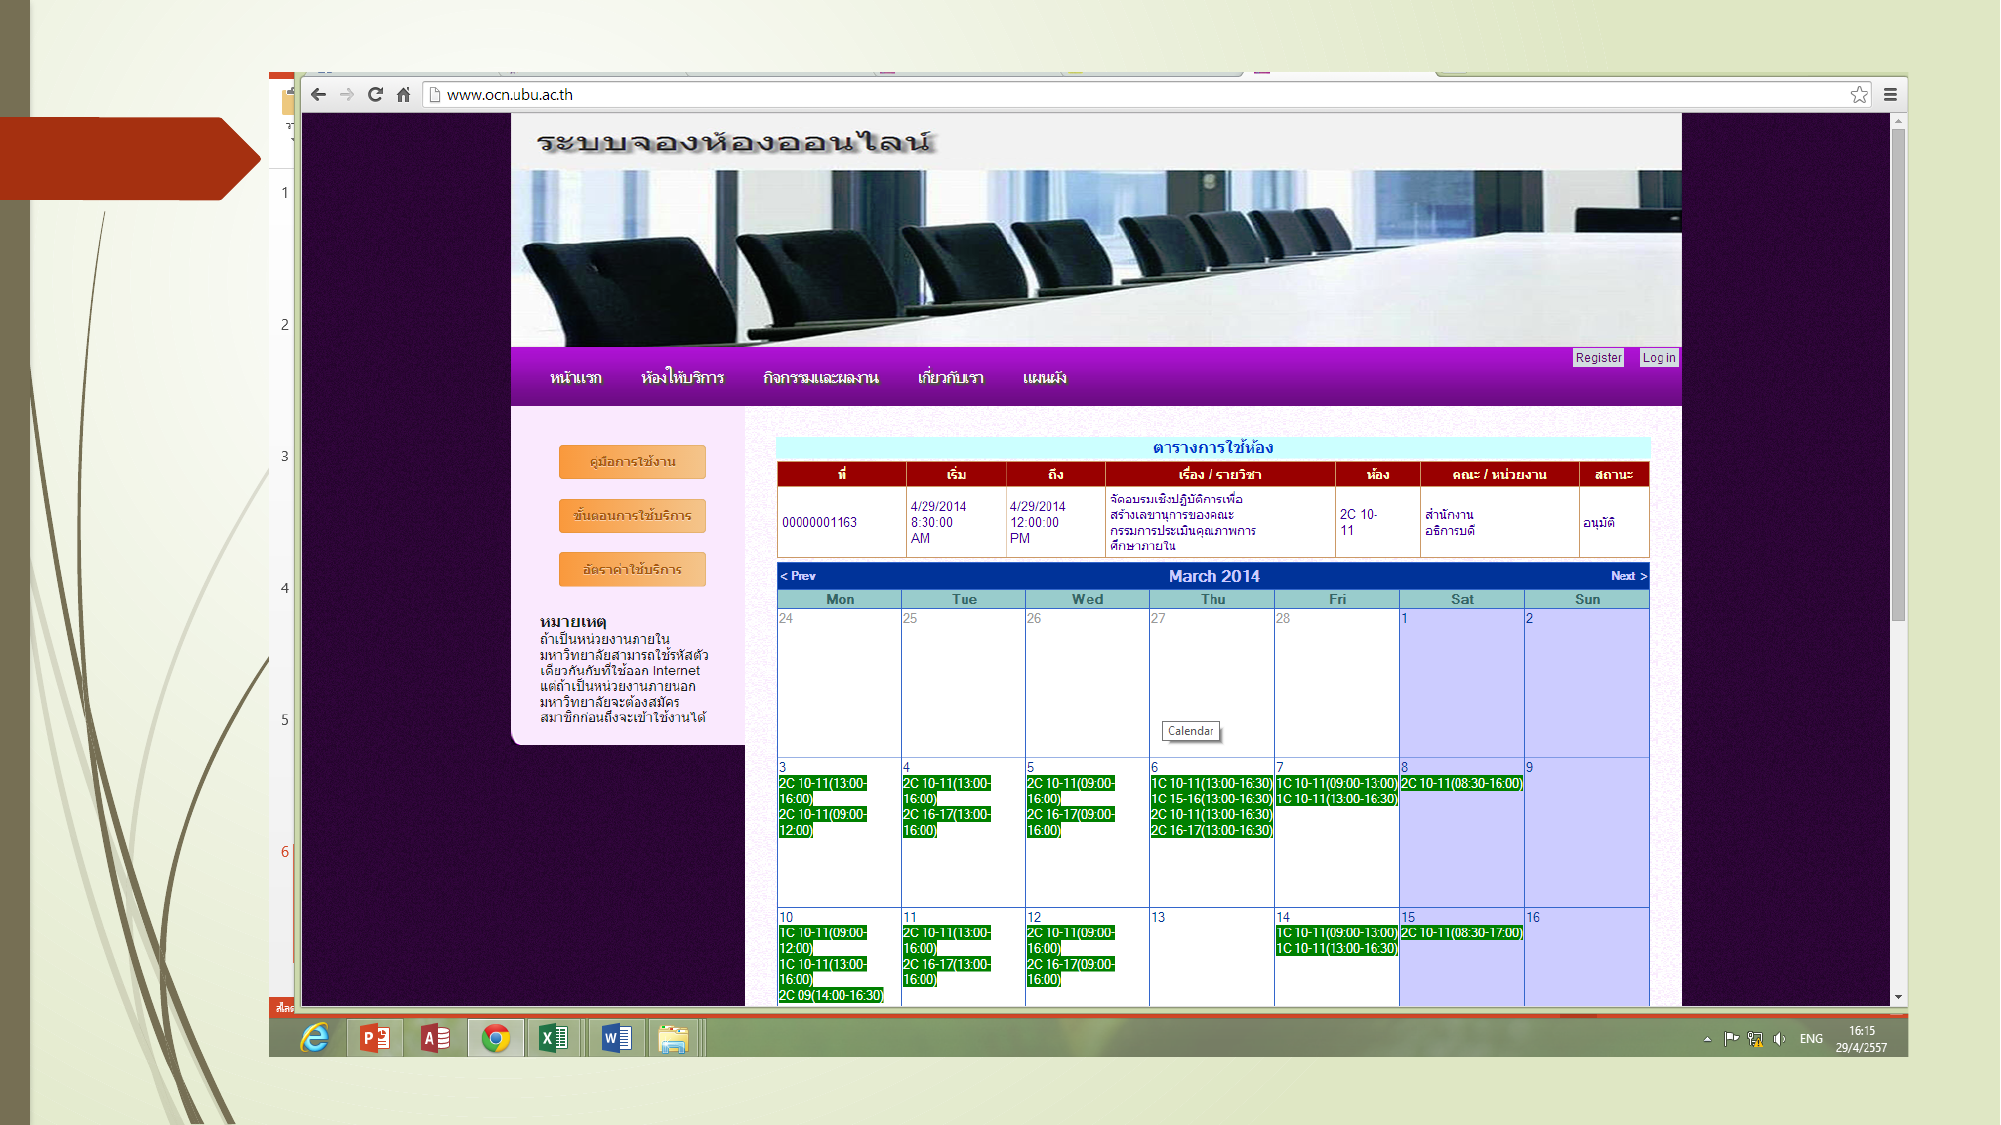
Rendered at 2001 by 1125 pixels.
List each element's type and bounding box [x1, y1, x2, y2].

list [268, 72, 1909, 1057]
